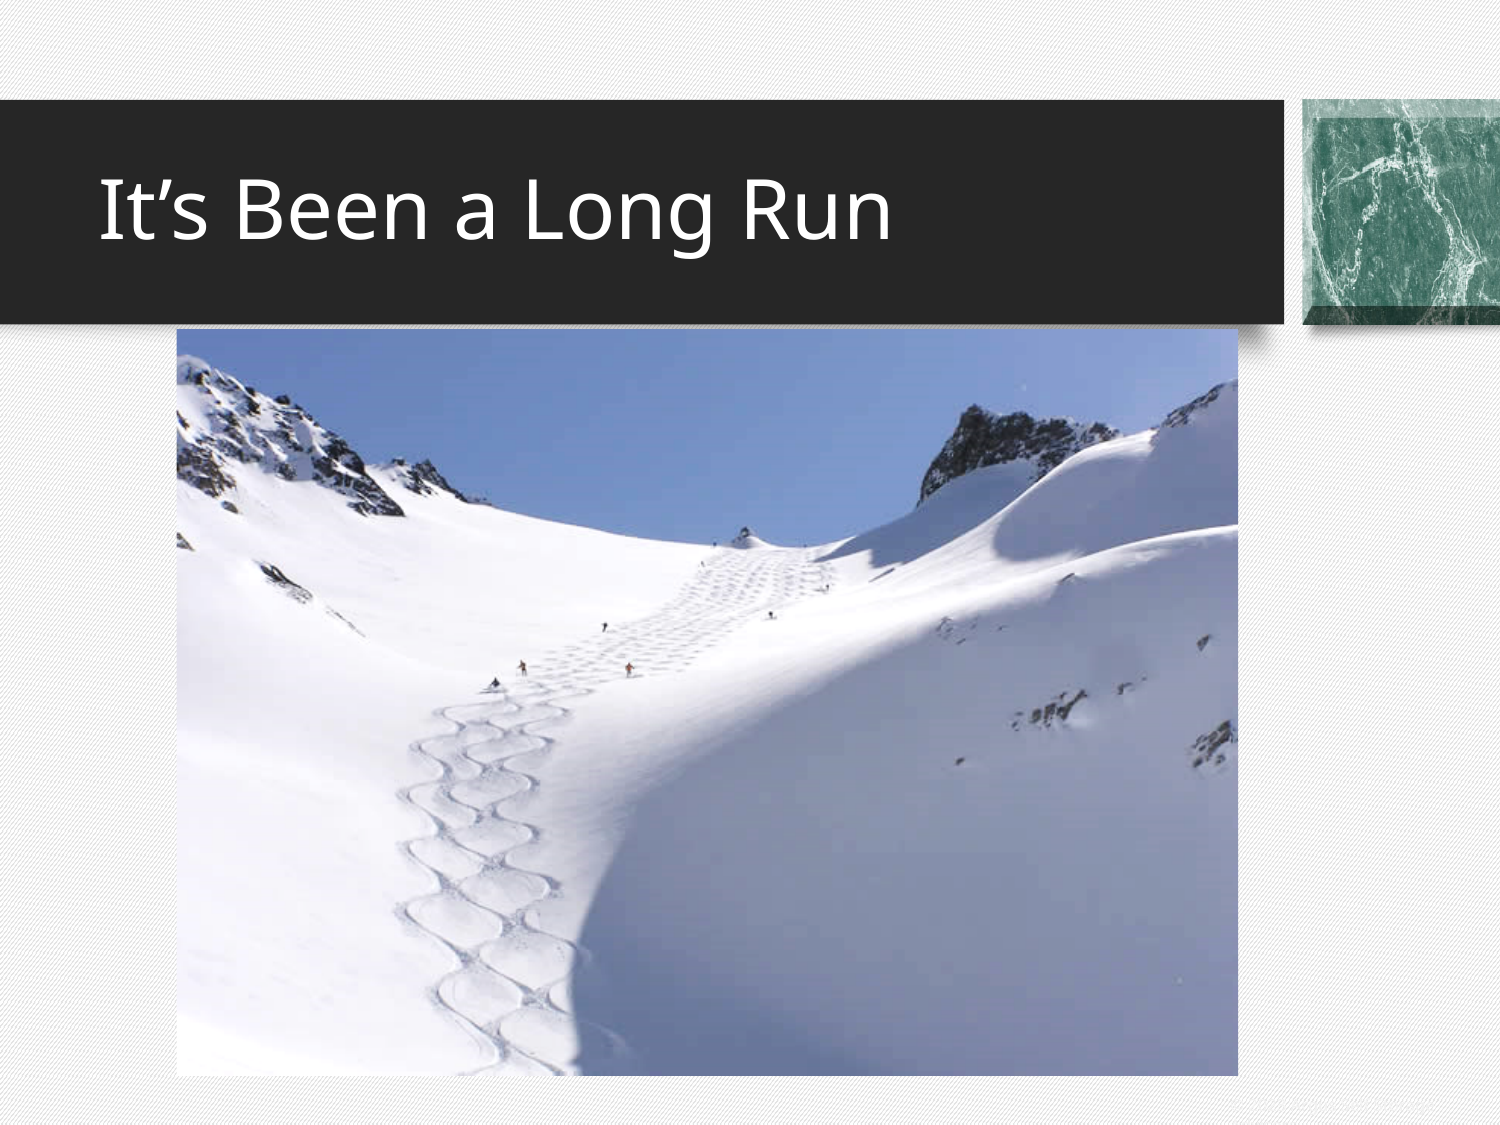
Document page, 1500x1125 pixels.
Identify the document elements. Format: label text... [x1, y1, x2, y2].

picture [1302, 99, 1500, 347]
picture [0, 325, 1285, 1077]
title It’s Been a Long Run [83, 123, 1267, 301]
